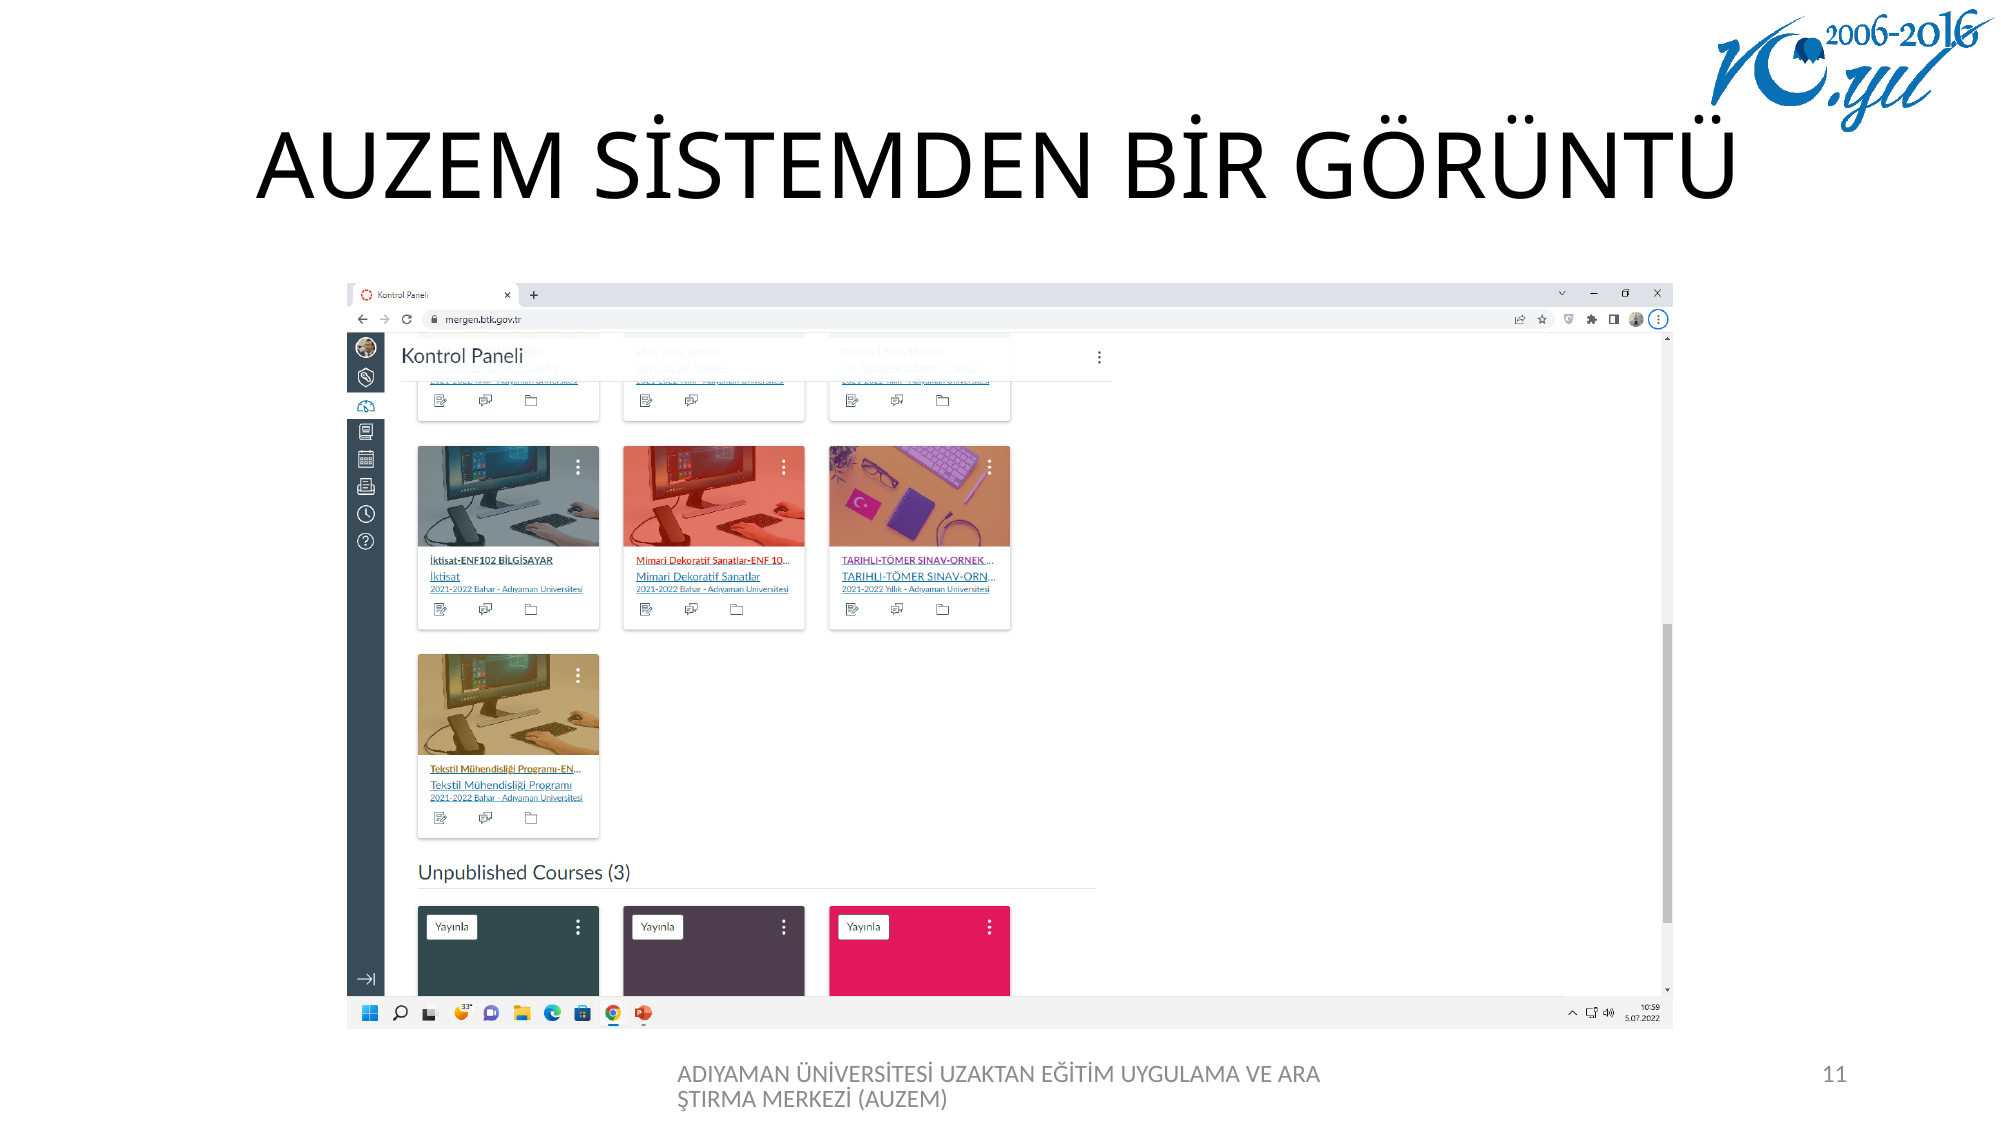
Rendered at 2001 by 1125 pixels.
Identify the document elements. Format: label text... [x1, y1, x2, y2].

picture [347, 283, 1673, 1030]
title AUZEM SİSTEMDEN BİR GÖRÜNTÜ [137, 59, 1863, 278]
footer ADIYAMAN ÜNİVERSİTESİ UZAKTAN EĞİTİM UYGULAMA VE ARAŞTIRMA MERKEZİ (AUZEM) [662, 1042, 1338, 1103]
picture [1711, 9, 1996, 132]
slide_number 11 [1412, 1042, 1863, 1103]
